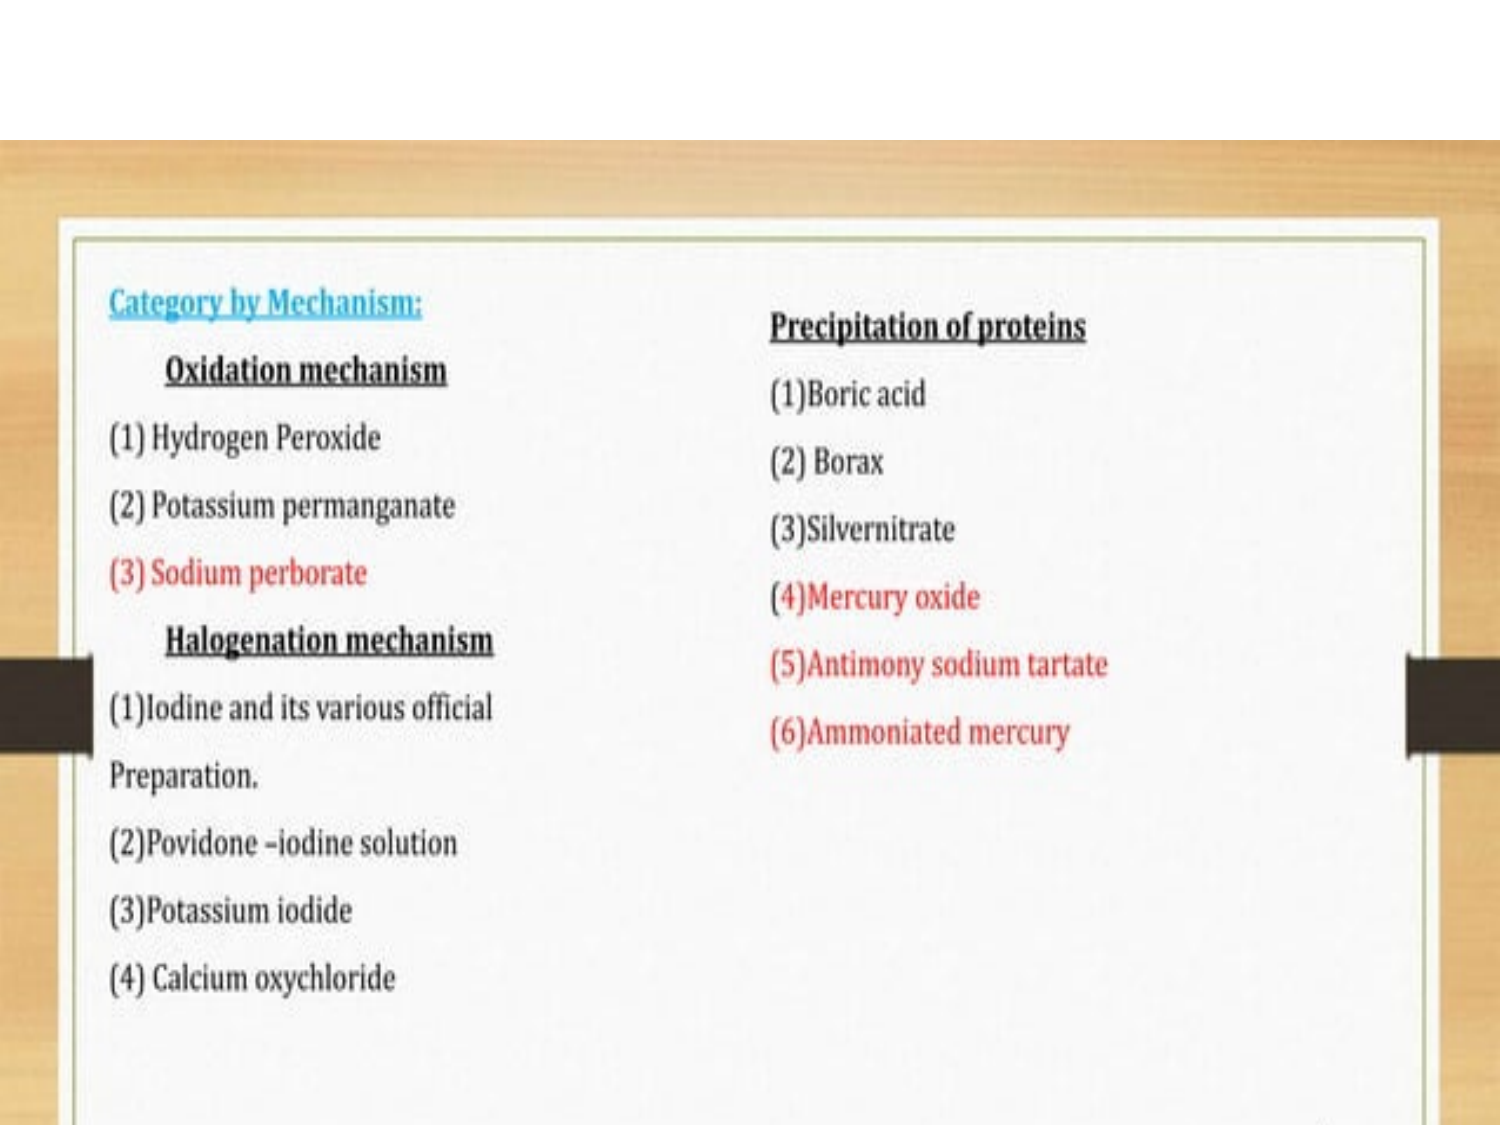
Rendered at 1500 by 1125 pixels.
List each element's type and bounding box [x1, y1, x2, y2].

picture [0, 139, 1500, 1125]
